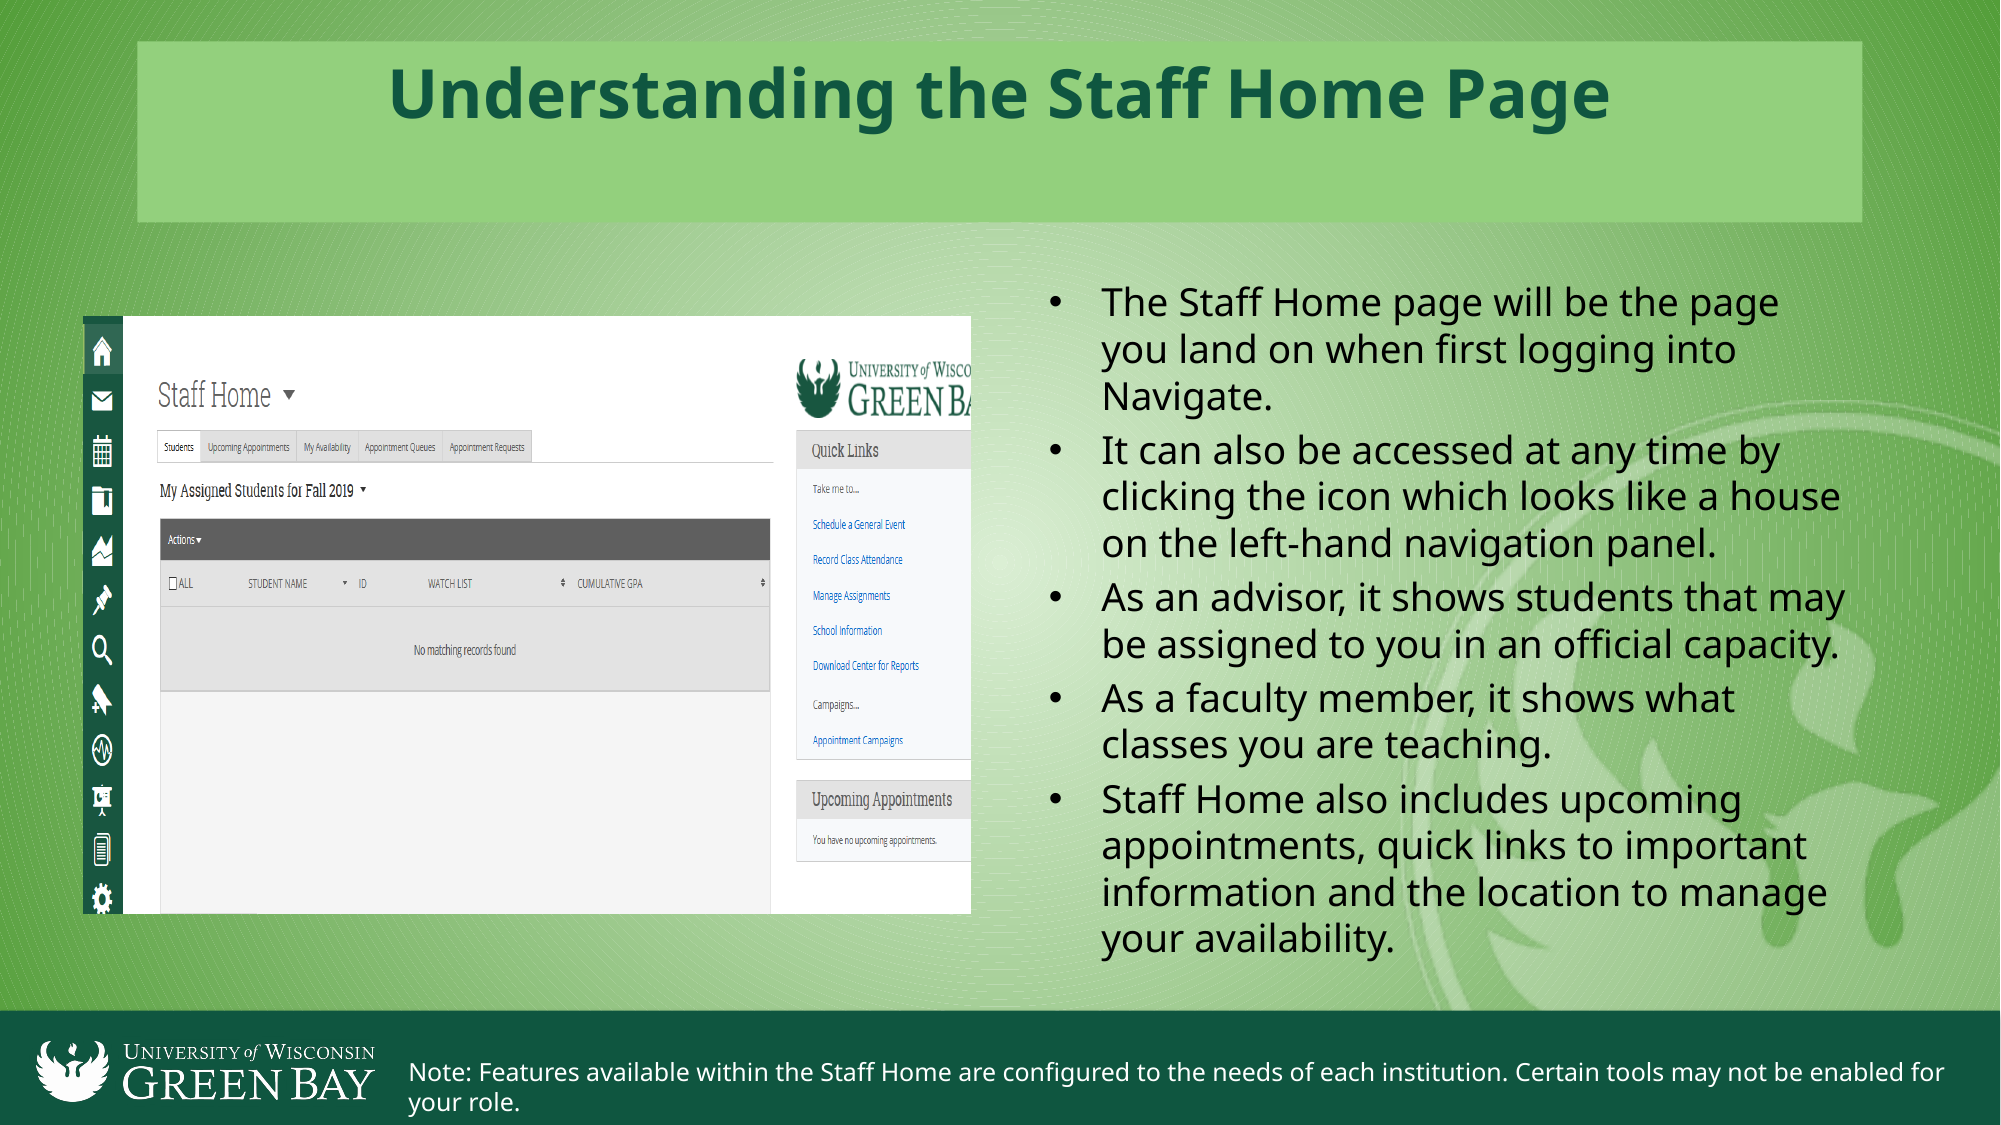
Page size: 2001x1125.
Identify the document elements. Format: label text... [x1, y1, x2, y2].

picture [36, 1041, 375, 1102]
list The Staff Home page will be the page you land on when first logging into Navigate. It can also be accessed at any time by clicking the icon which looks like a house on the left-hand navigation panel. As an advisor, it shows students that may be assigned to you in an official capacity. As a faculty member, it shows what classes you are teaching. Staff Home also includes upcoming appointments, quick links to important information and the location to manage your availability. [1033, 270, 1863, 969]
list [83, 315, 972, 914]
title Understanding the Staff Home Page [137, 41, 1863, 223]
text_box Note: Features available within the Staff Home are configured to the needs of each institution. Certain tools may not be enabled for your role. [393, 1049, 1988, 1125]
